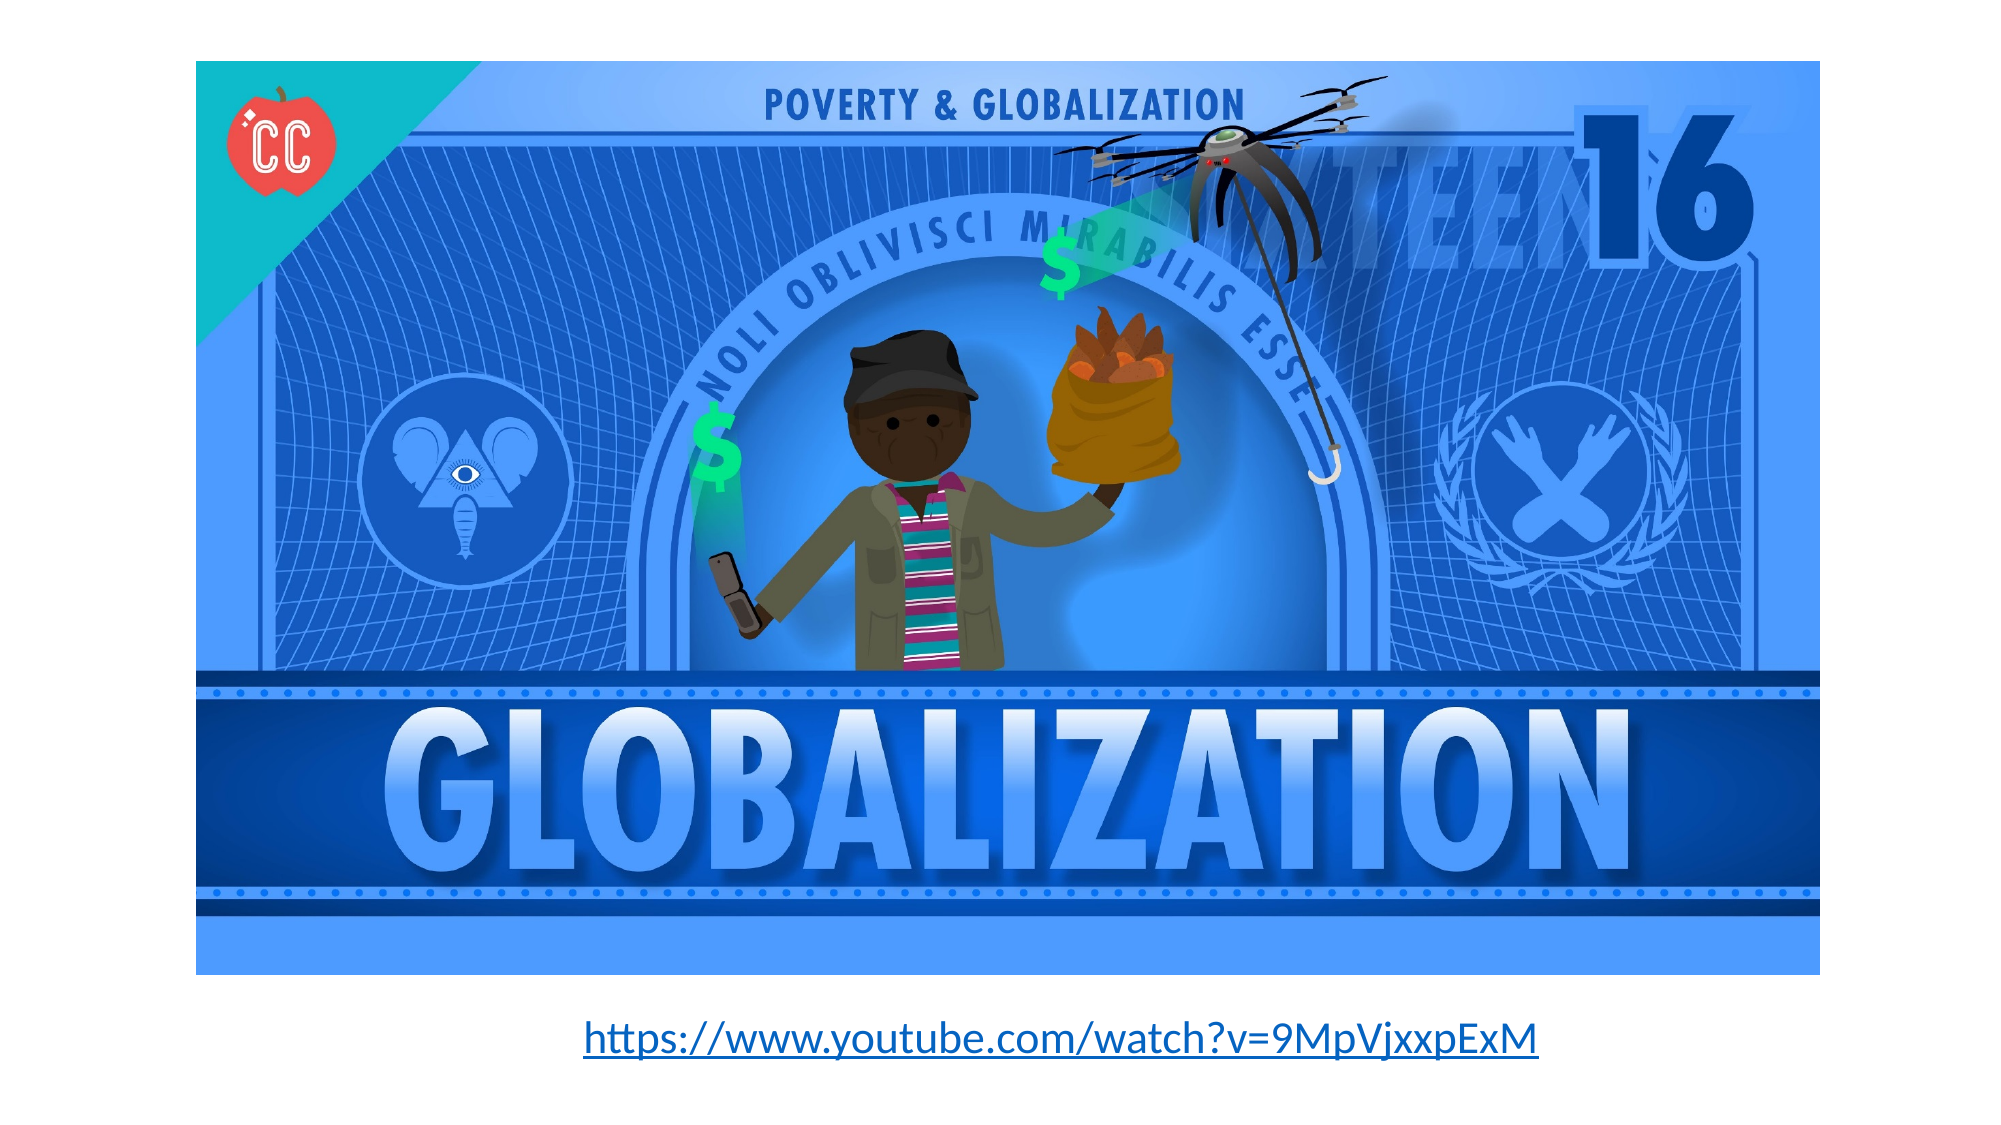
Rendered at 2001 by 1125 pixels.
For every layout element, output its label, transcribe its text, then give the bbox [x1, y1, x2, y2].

picture [196, 61, 1820, 975]
text_box https://www.youtube.com/watch?v=9MpVjxxpExM [302, 999, 1820, 1070]
